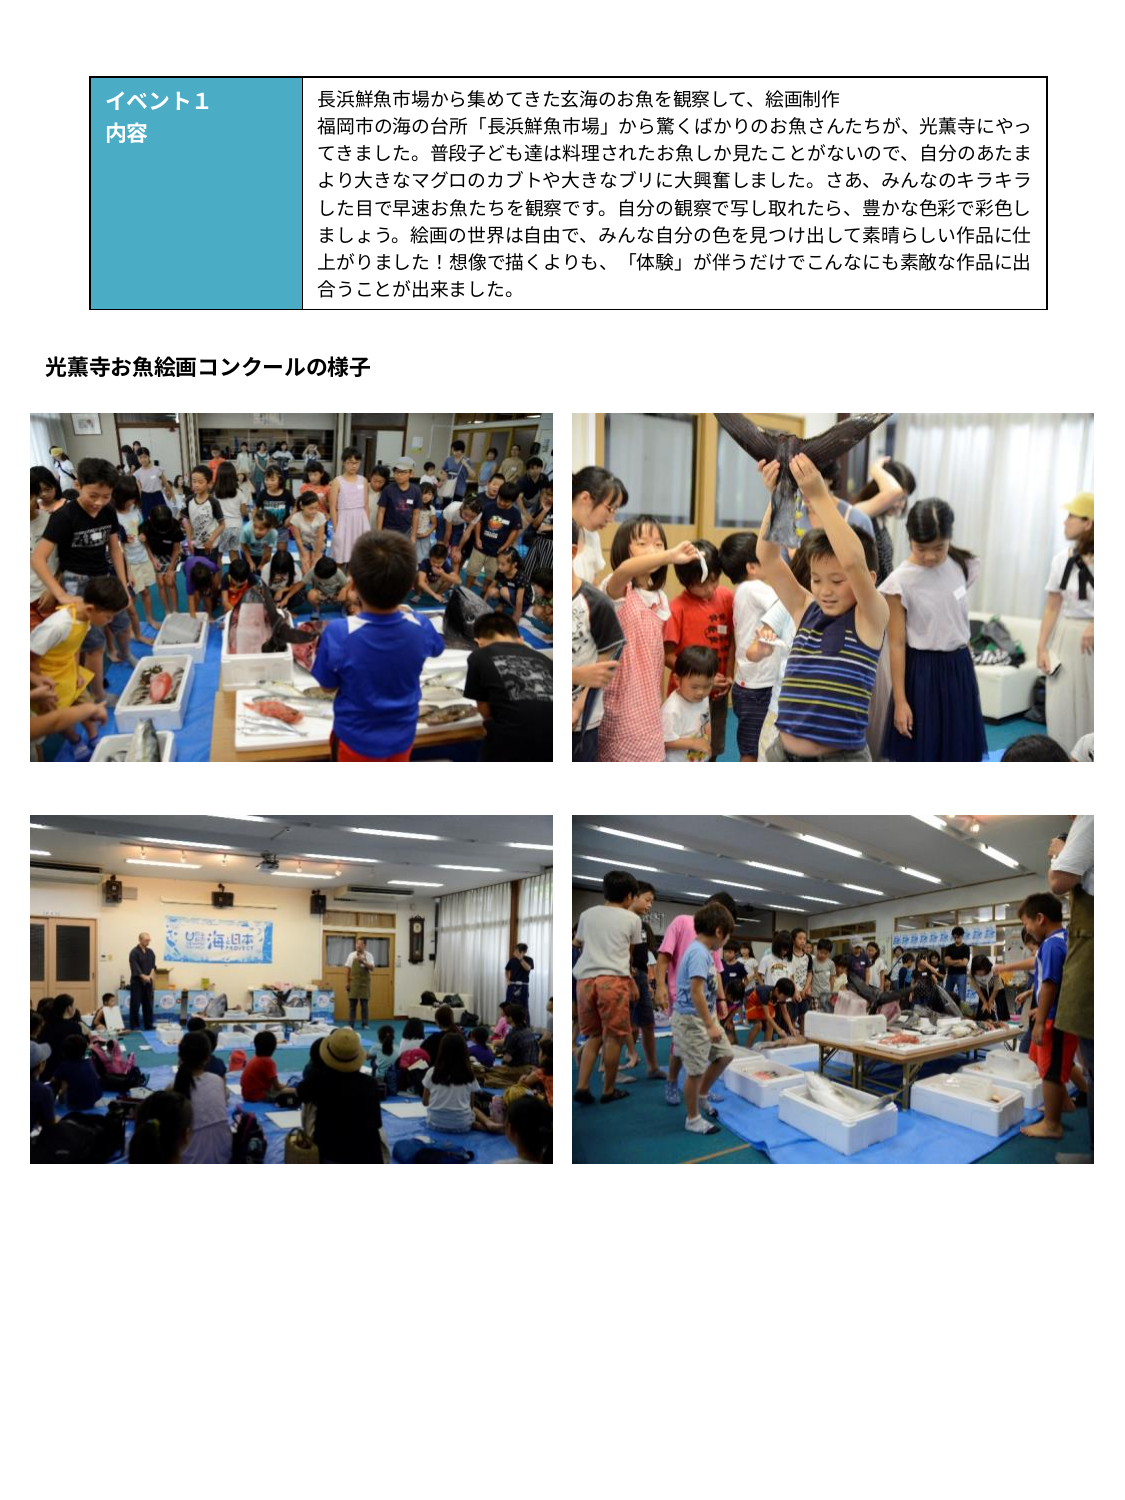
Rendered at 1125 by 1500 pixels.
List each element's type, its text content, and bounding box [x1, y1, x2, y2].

table_header イベント１ 内容 [91, 78, 302, 309]
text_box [30, 413, 1095, 1164]
table_header 長浜鮮魚市場から集めてきた玄海のお魚を観察して、絵画制作 福岡市の海の台所「長浜鮮魚市場」から驚くばかりのお魚さんたちが、光薫寺にやってきました。普段子ども達は料理されたお魚しか見たことがないので、自分のあたまより大きなマグロのカブトや大きなブリに大興奮しました。さあ、みんなのキラキラした目で早速お魚たちを観察です。自分の観察で写し取れたら、豊かな色彩で彩色しましょう。絵画の世界は自由で、みんな自分の色を見つけ出して素晴らしい作品に仕上がりました！想像で描くよりも、「体験」が伴うだけでこんなにも素敵な作品に出合うことが出来ました。 [303, 78, 1046, 309]
text_box 光薫寺お魚絵画コンクールの様子 [30, 342, 425, 390]
